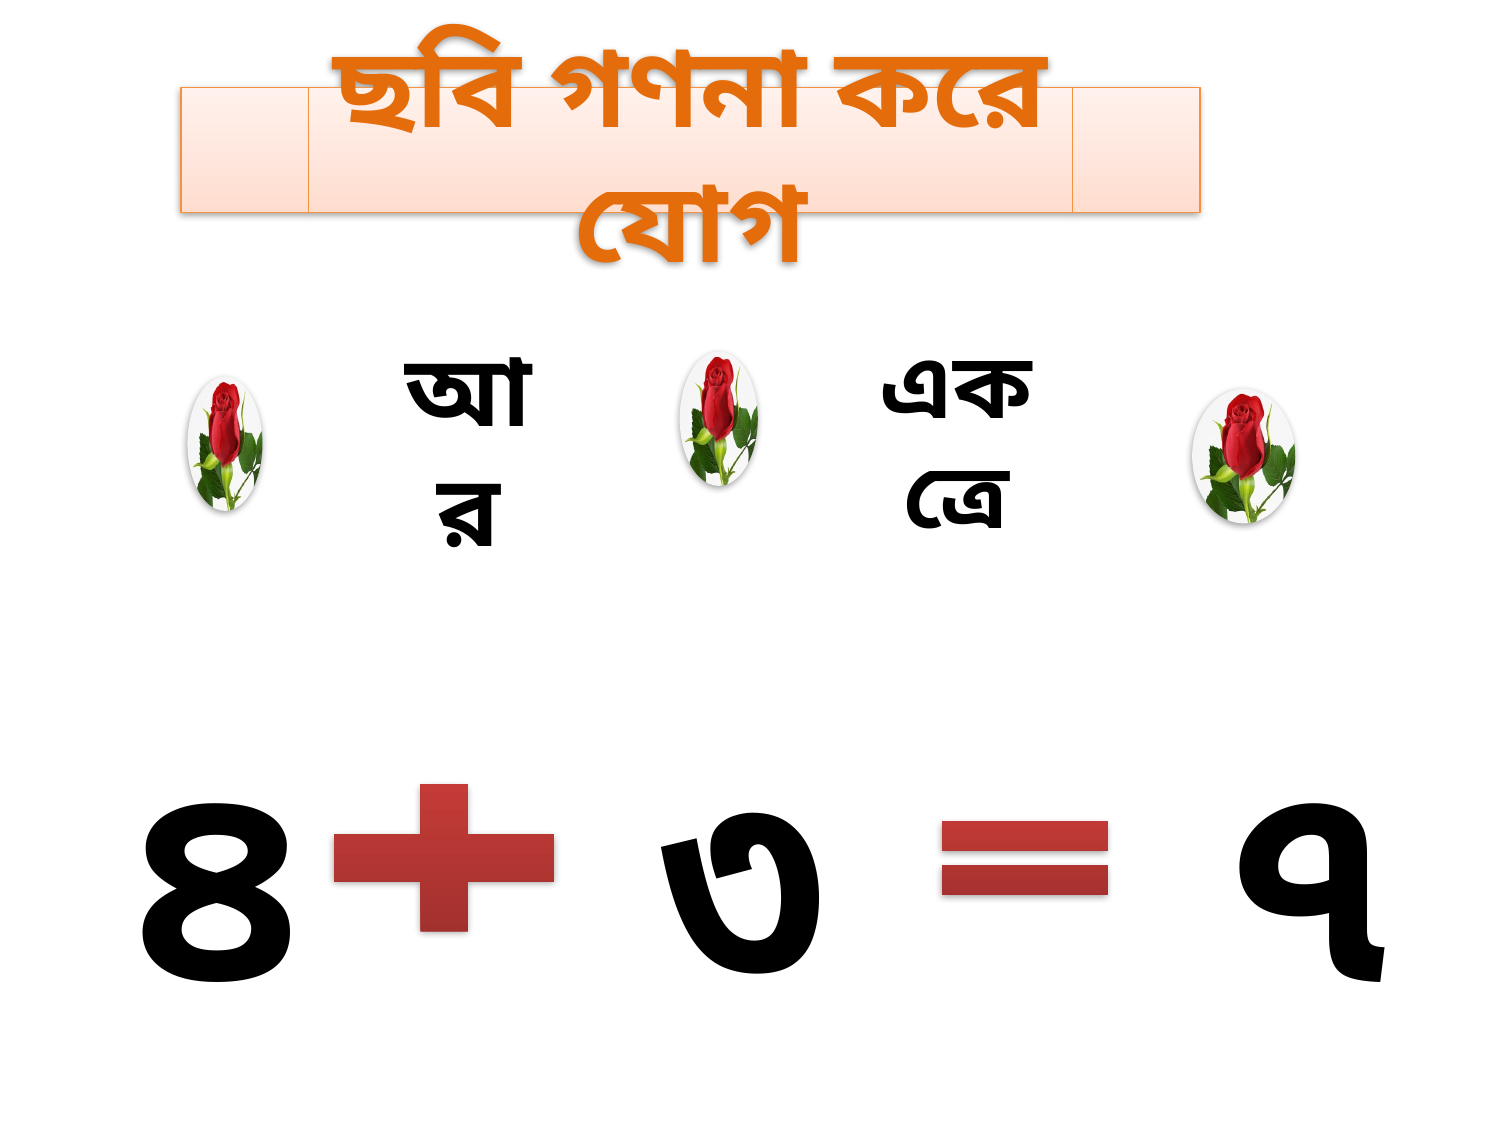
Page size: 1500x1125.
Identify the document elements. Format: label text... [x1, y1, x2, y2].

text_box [1037, 187, 1451, 726]
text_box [562, 149, 876, 688]
text_box ৩ [637, 697, 842, 1048]
text_box ৭ [1199, 735, 1425, 1048]
text_box [334, 784, 555, 932]
text_box ৪ [112, 722, 250, 1048]
text_box একত্রে [879, 319, 1032, 554]
text_box ছবি গণনা করে যোগ [180, 87, 1201, 213]
text_box [942, 821, 1108, 851]
text_box আর [387, 319, 550, 574]
text_box [942, 865, 1108, 895]
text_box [74, 174, 376, 713]
